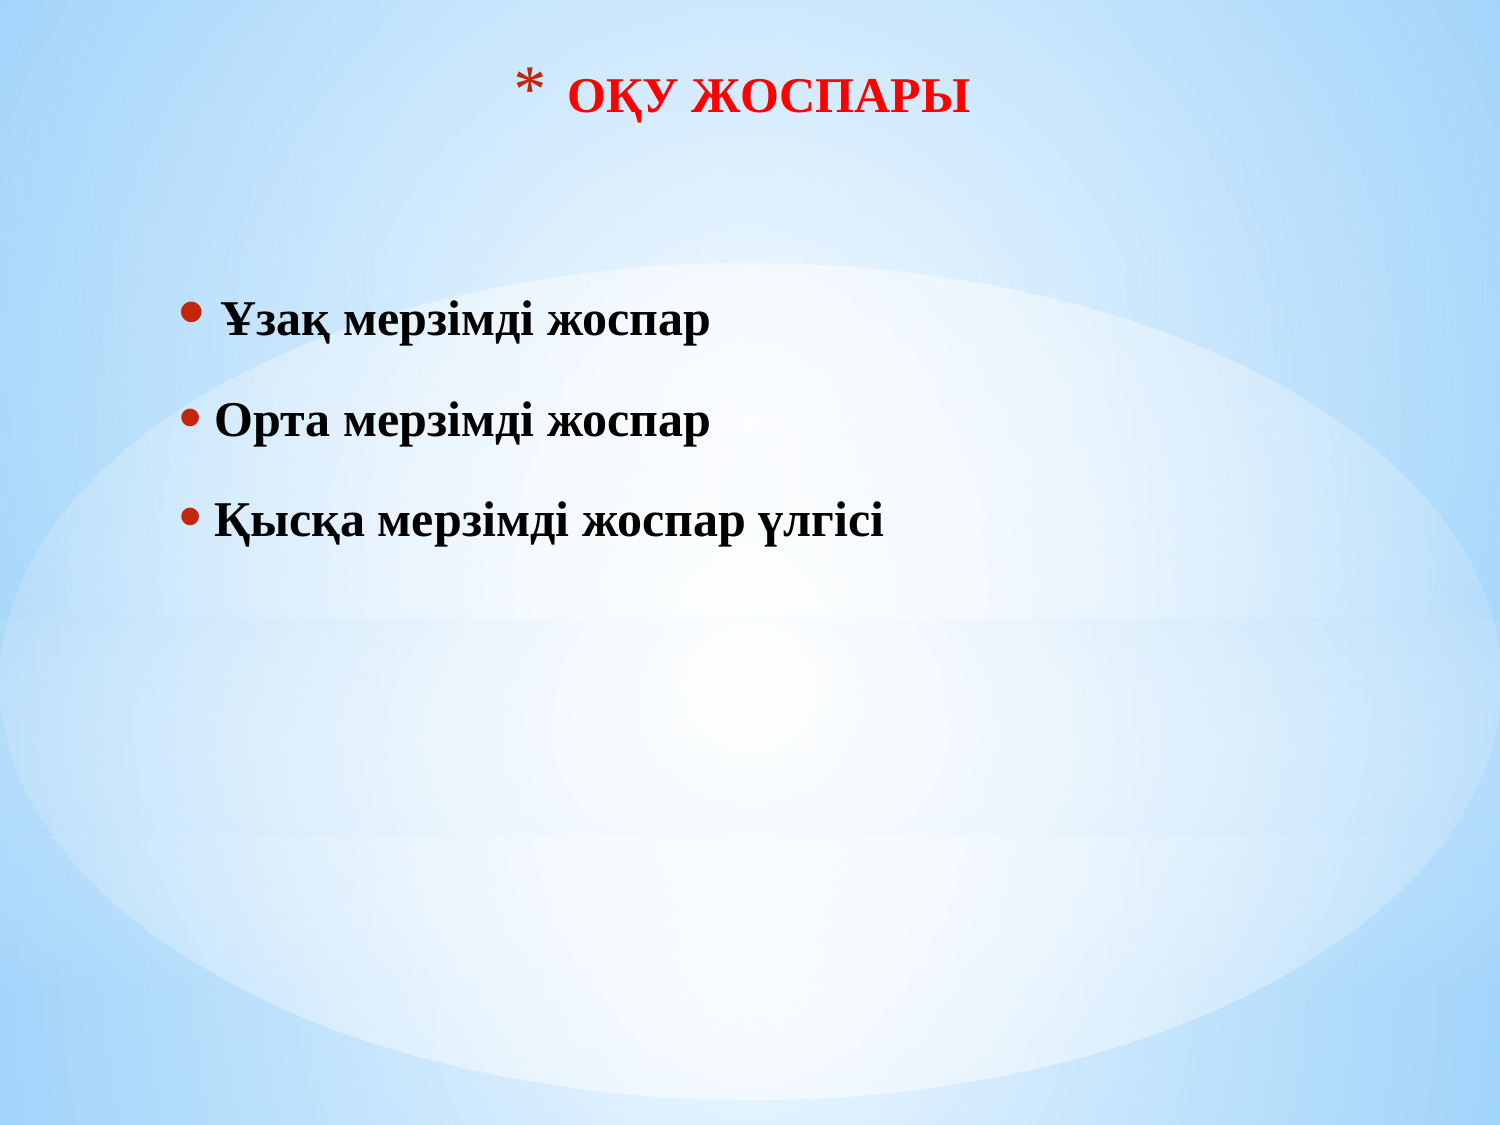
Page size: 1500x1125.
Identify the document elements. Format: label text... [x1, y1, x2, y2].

title ОҚУ ЖОСПАРЫ [206, 54, 1279, 183]
list Ұзақ мерзімді жоспар Орта мерзімді жоспар Қысқа мерзімді жоспар үлгісі [164, 234, 1430, 1059]
